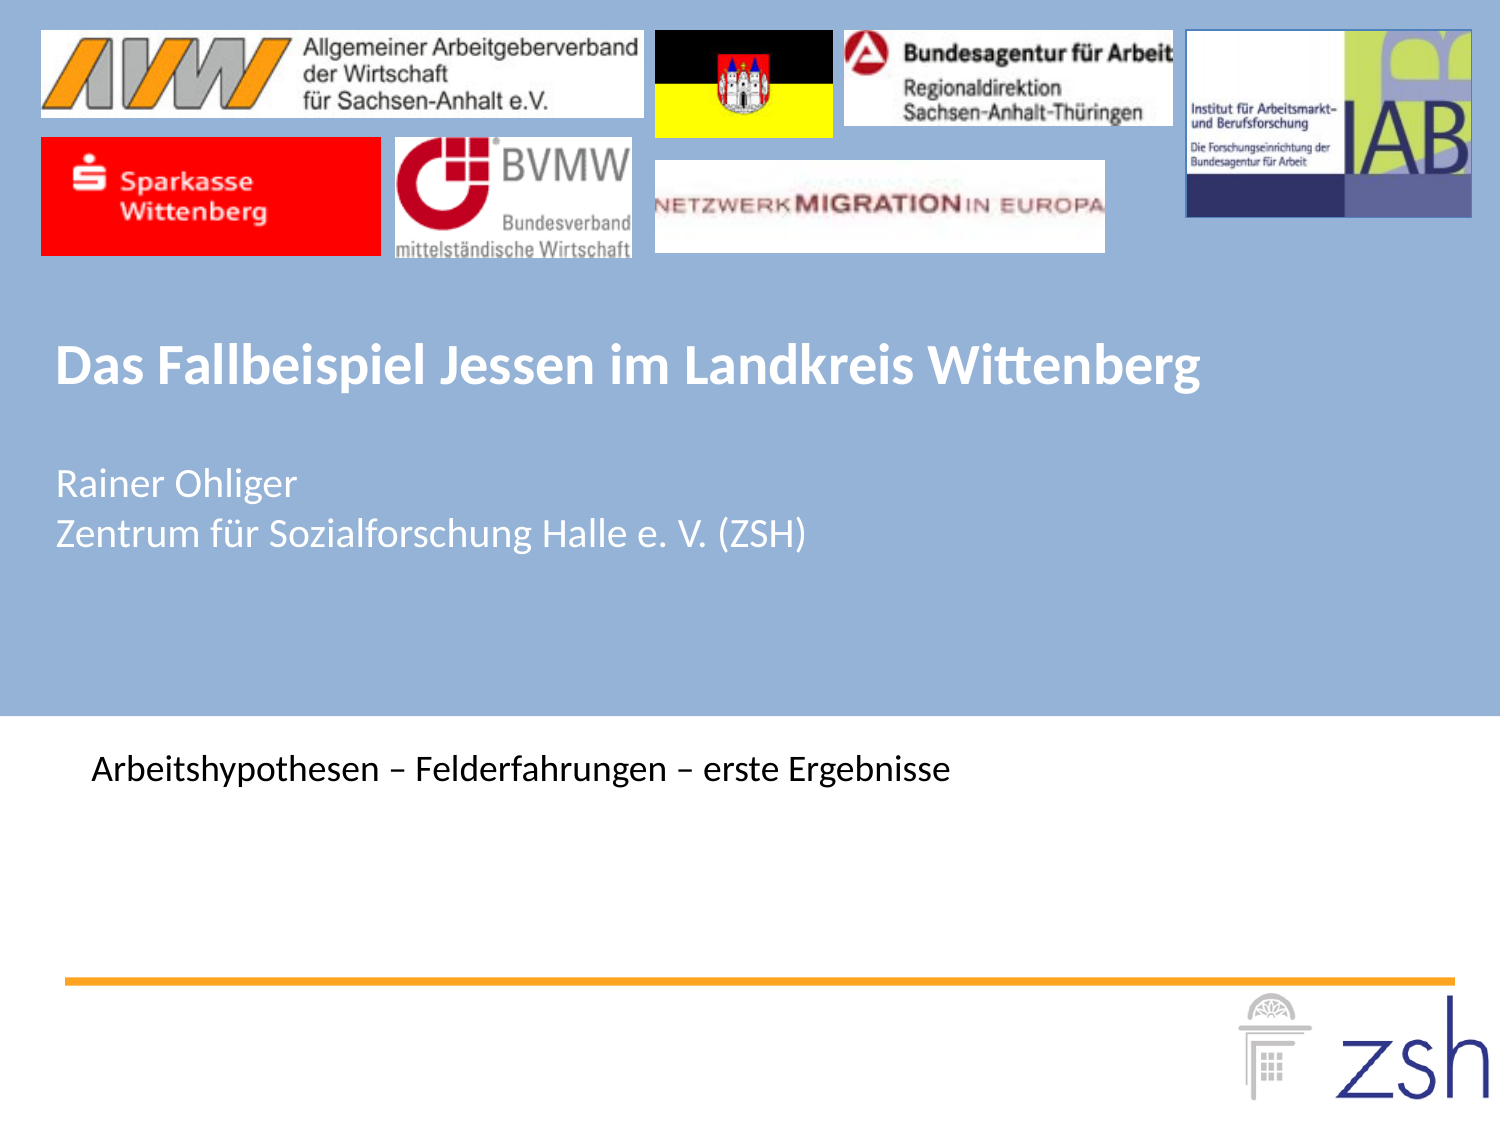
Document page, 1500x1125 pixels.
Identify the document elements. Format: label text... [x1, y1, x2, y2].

picture [395, 136, 632, 258]
picture [40, 136, 382, 256]
picture [655, 30, 834, 138]
picture [844, 30, 1173, 126]
picture [1186, 30, 1471, 217]
picture [655, 160, 1105, 254]
picture [1238, 993, 1493, 1108]
text_box Arbeitshypothesen – Felderfahrungen – erste Ergebnisse [76, 737, 1459, 832]
picture [40, 30, 644, 118]
text_box Das Fallbeispiel Jessen im Landkreis Wittenberg Rainer Ohliger Zentrum für Sozialforschung Halle e. V. (ZSH) [41, 318, 1459, 564]
text_box [0, 0, 1500, 717]
